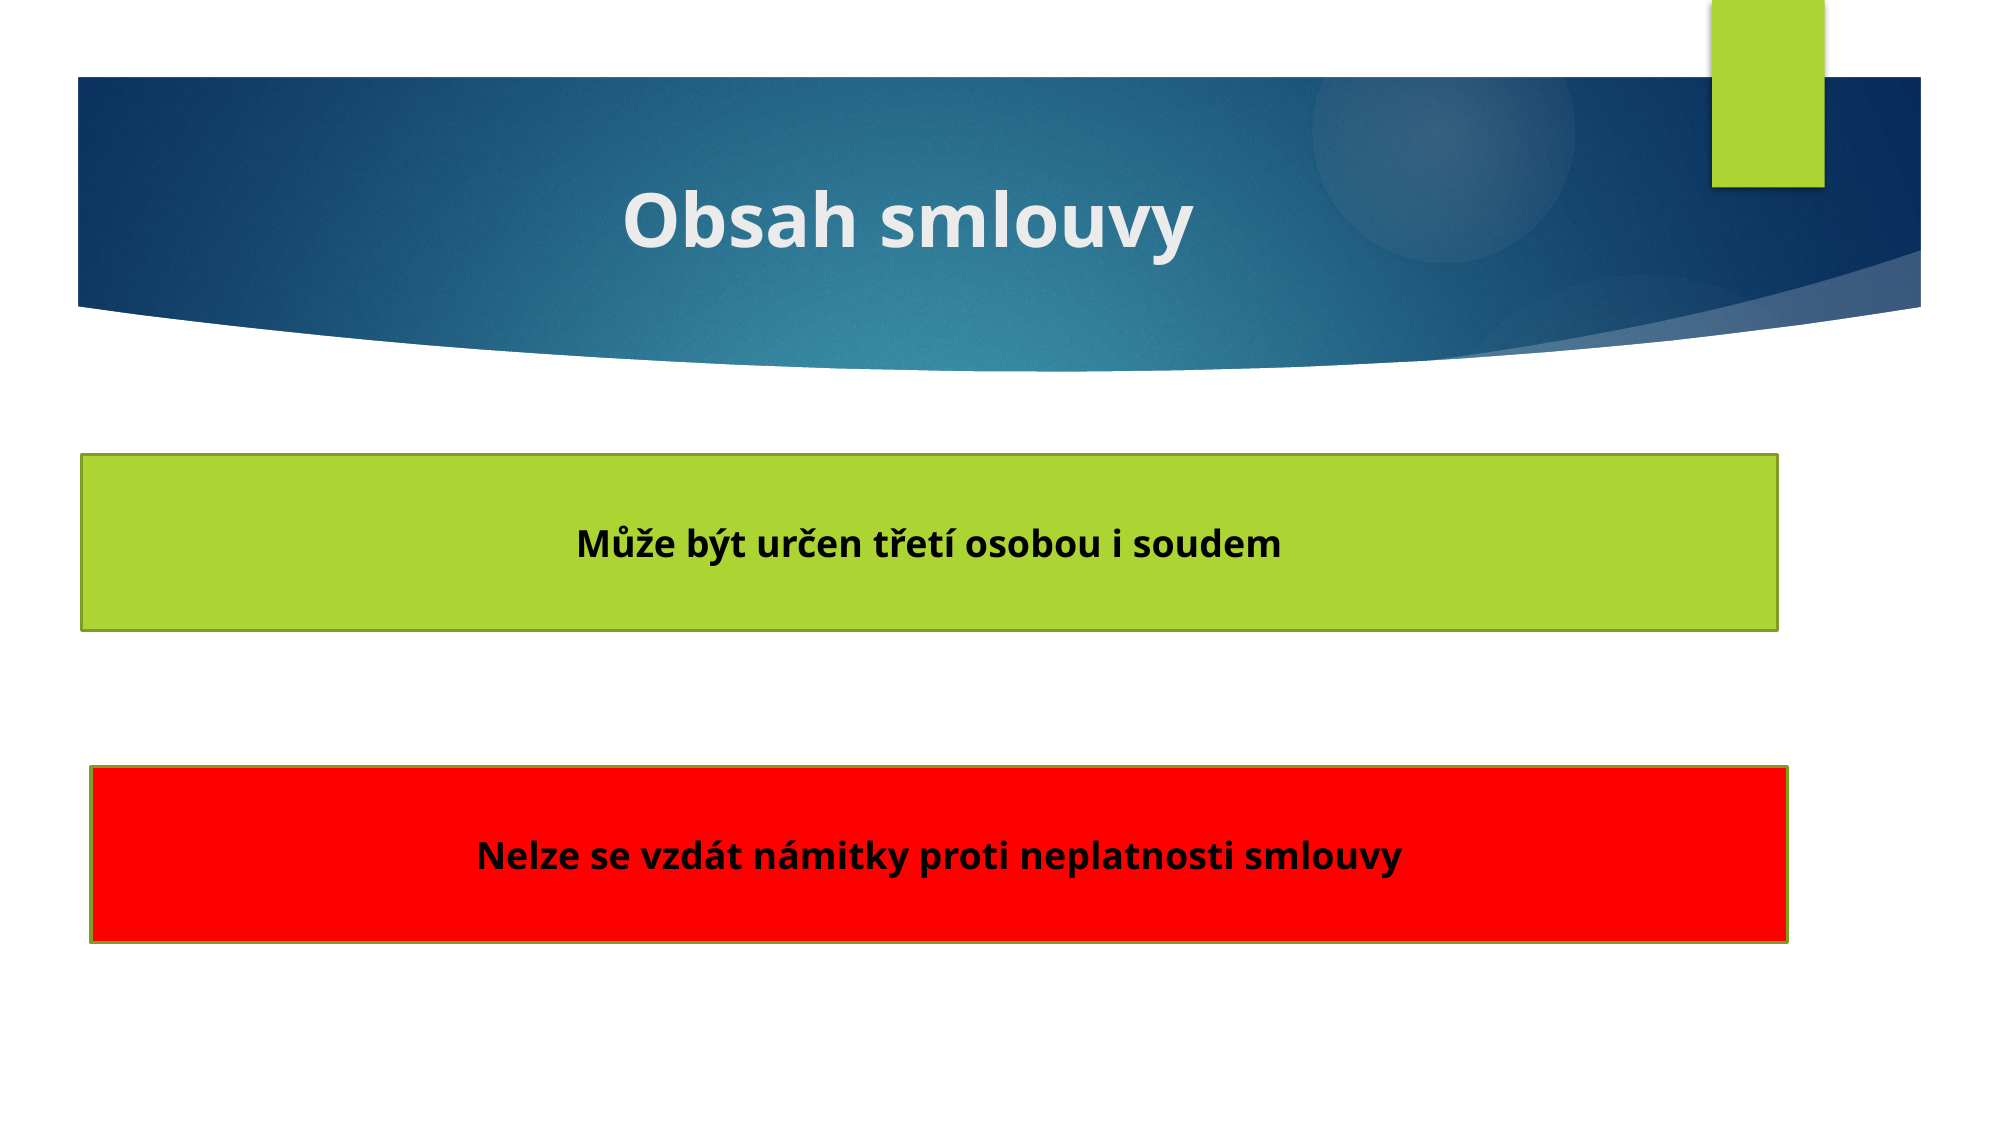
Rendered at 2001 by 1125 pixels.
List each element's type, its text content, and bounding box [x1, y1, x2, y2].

title Obsah smlouvy [189, 159, 1627, 276]
text_box Nelze se vzdát námitky proti neplatnosti smlouvy [89, 765, 1789, 944]
text_box Může být určen třetí osobou i soudem [80, 453, 1779, 632]
